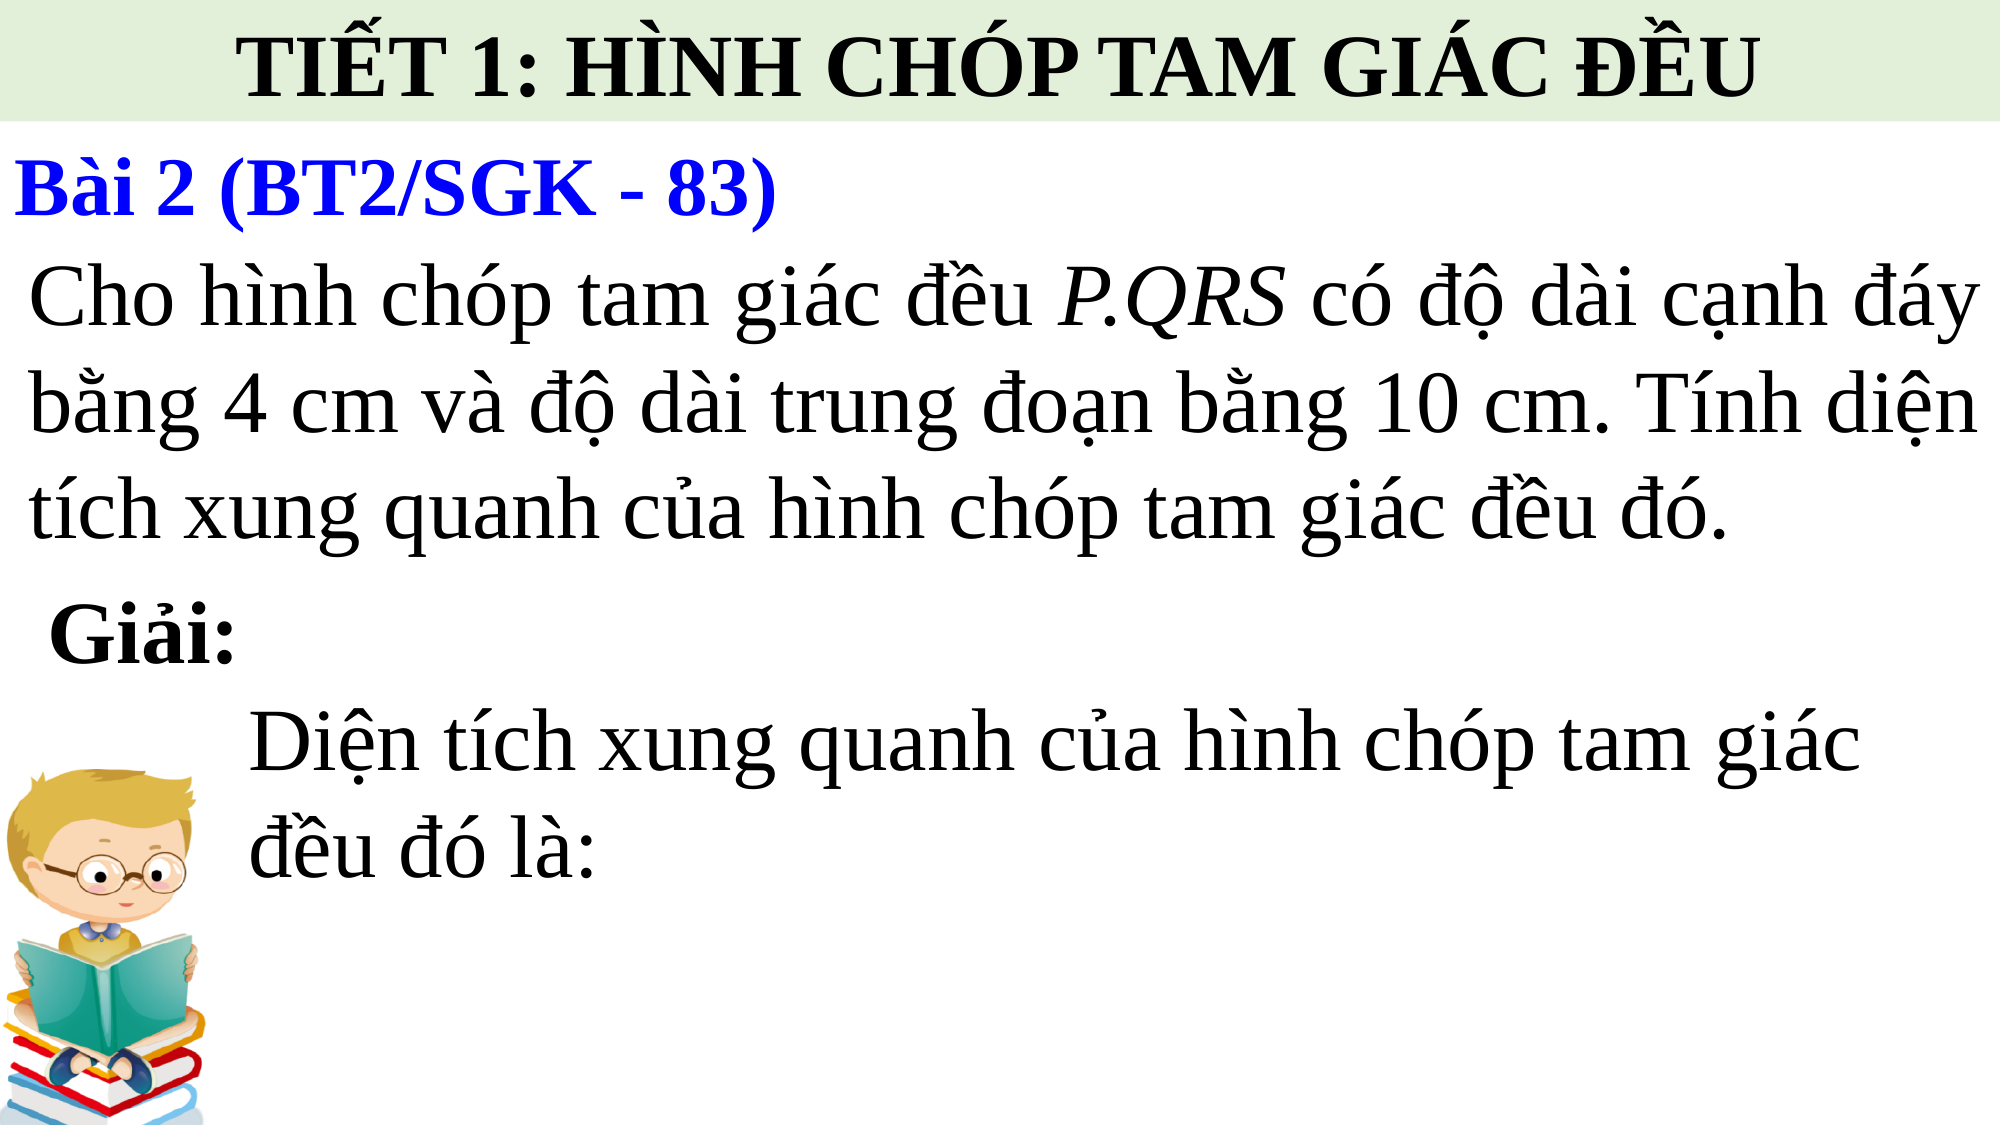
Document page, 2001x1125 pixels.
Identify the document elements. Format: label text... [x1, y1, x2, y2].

text_box TIẾT 1: HÌNH CHÓP TAM GIÁC ĐỀU [0, 0, 2000, 122]
picture [0, 769, 326, 1125]
text_box Bài 2 (BT2/SGK - 83) [0, 124, 884, 240]
text_box Cho hình chóp tam giác đều P.QRS có độ dài cạnh đáy bằng 4 cm và độ dài trung đoạn bằng 10 cm. Tính diện tích xung quanh của hình chóp tam giác đều đó. [13, 229, 1997, 580]
